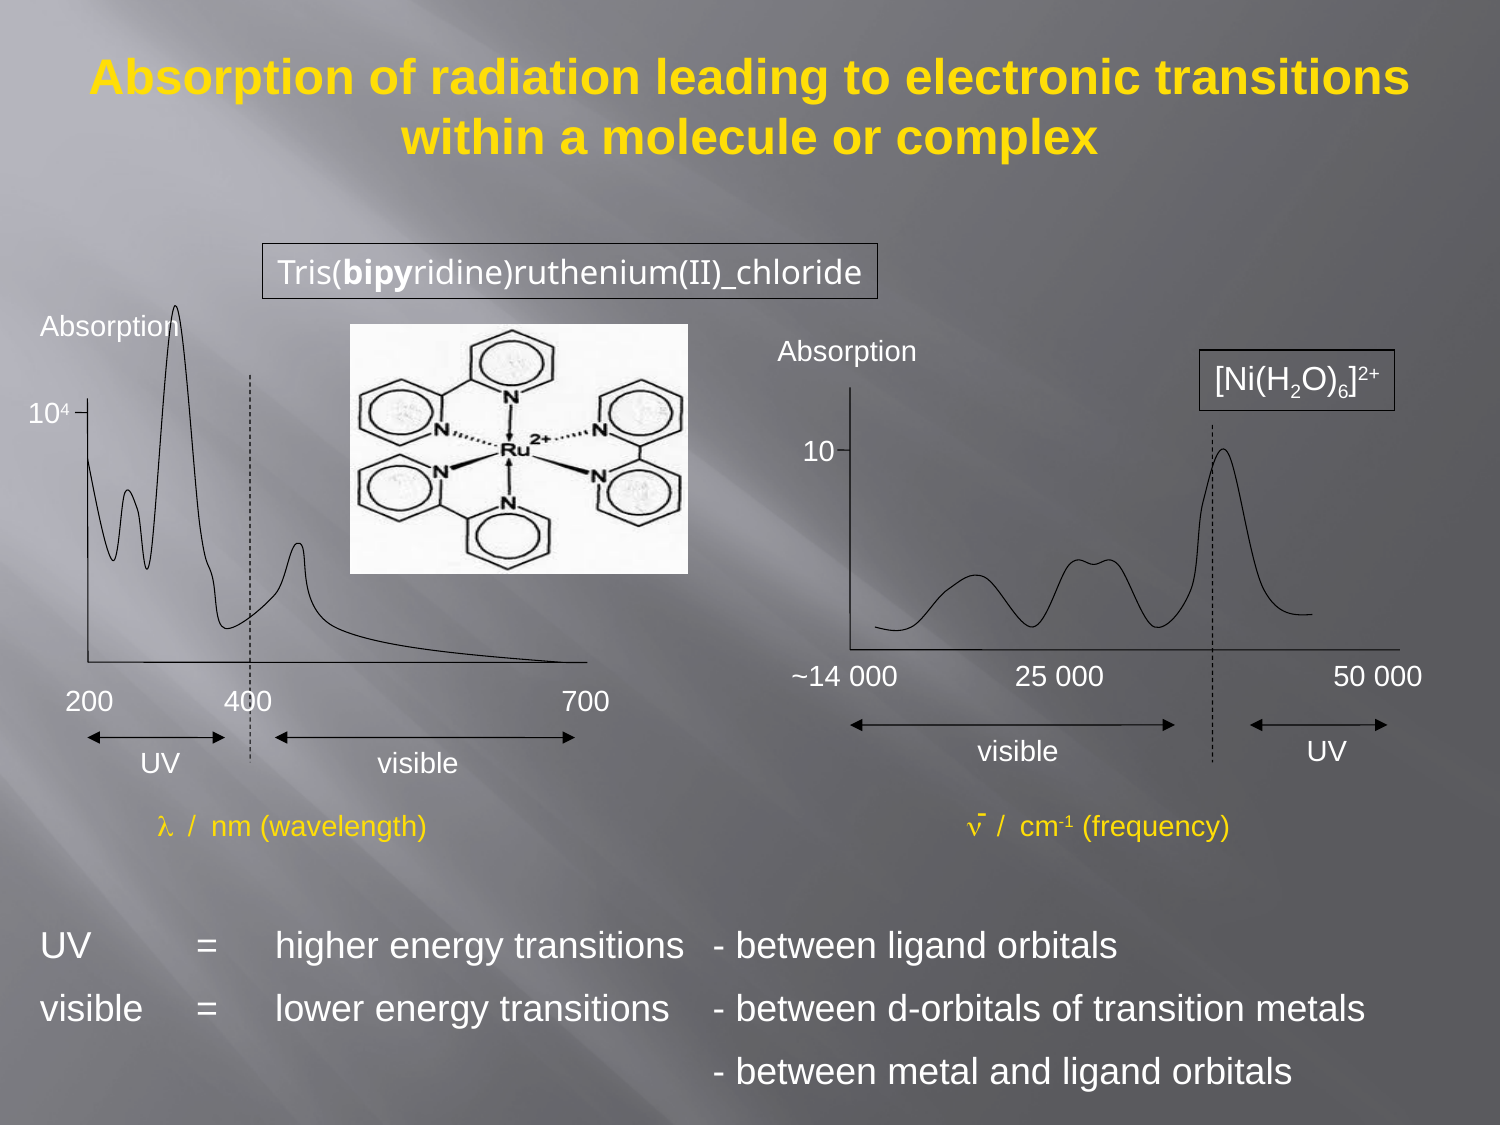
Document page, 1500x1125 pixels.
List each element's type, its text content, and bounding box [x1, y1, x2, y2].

text_box UV [1291, 724, 1363, 775]
text_box 104 [13, 387, 85, 438]
text_box visible [362, 737, 474, 788]
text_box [958, 787, 1239, 851]
text_box 10 [787, 424, 850, 475]
text_box [849, 718, 962, 732]
text_box 50 000 [1318, 649, 1438, 700]
text_box [87, 731, 125, 744]
text_box ~14 000 [776, 649, 913, 700]
text_box Tris(bipyridine)ruthenium(II)_chloride [262, 243, 878, 299]
text_box [874, 448, 1313, 631]
text_box 700 [546, 674, 625, 725]
text_box [Ni(H2O)6]2+ [1199, 350, 1395, 411]
text_box visible [962, 724, 1074, 775]
text_box [1249, 718, 1291, 732]
text_box [1074, 718, 1175, 732]
text_box 200 [50, 674, 129, 725]
text_box [1363, 718, 1388, 732]
text_box l / nm (wavelength) [142, 799, 442, 850]
text_box [196, 731, 226, 744]
text_box 400 [208, 674, 288, 725]
text_box Absorption [24, 299, 195, 350]
text_box [274, 731, 362, 744]
picture [349, 324, 688, 574]
text_box 25 000 [1000, 649, 1120, 700]
text_box [474, 731, 575, 744]
text_box UV [125, 737, 196, 788]
text_box [87, 305, 563, 663]
text_box Absorption [762, 324, 933, 375]
text_box Absorption of radiation leading to electronic transitions within a molecule or complex [24, 37, 1475, 173]
text_box UV = higher energy transitions - between ligand orbitals visible = lower energy transitions - between d-orbitals of transition metals - between metal and ligand orbitals [24, 895, 1475, 1100]
